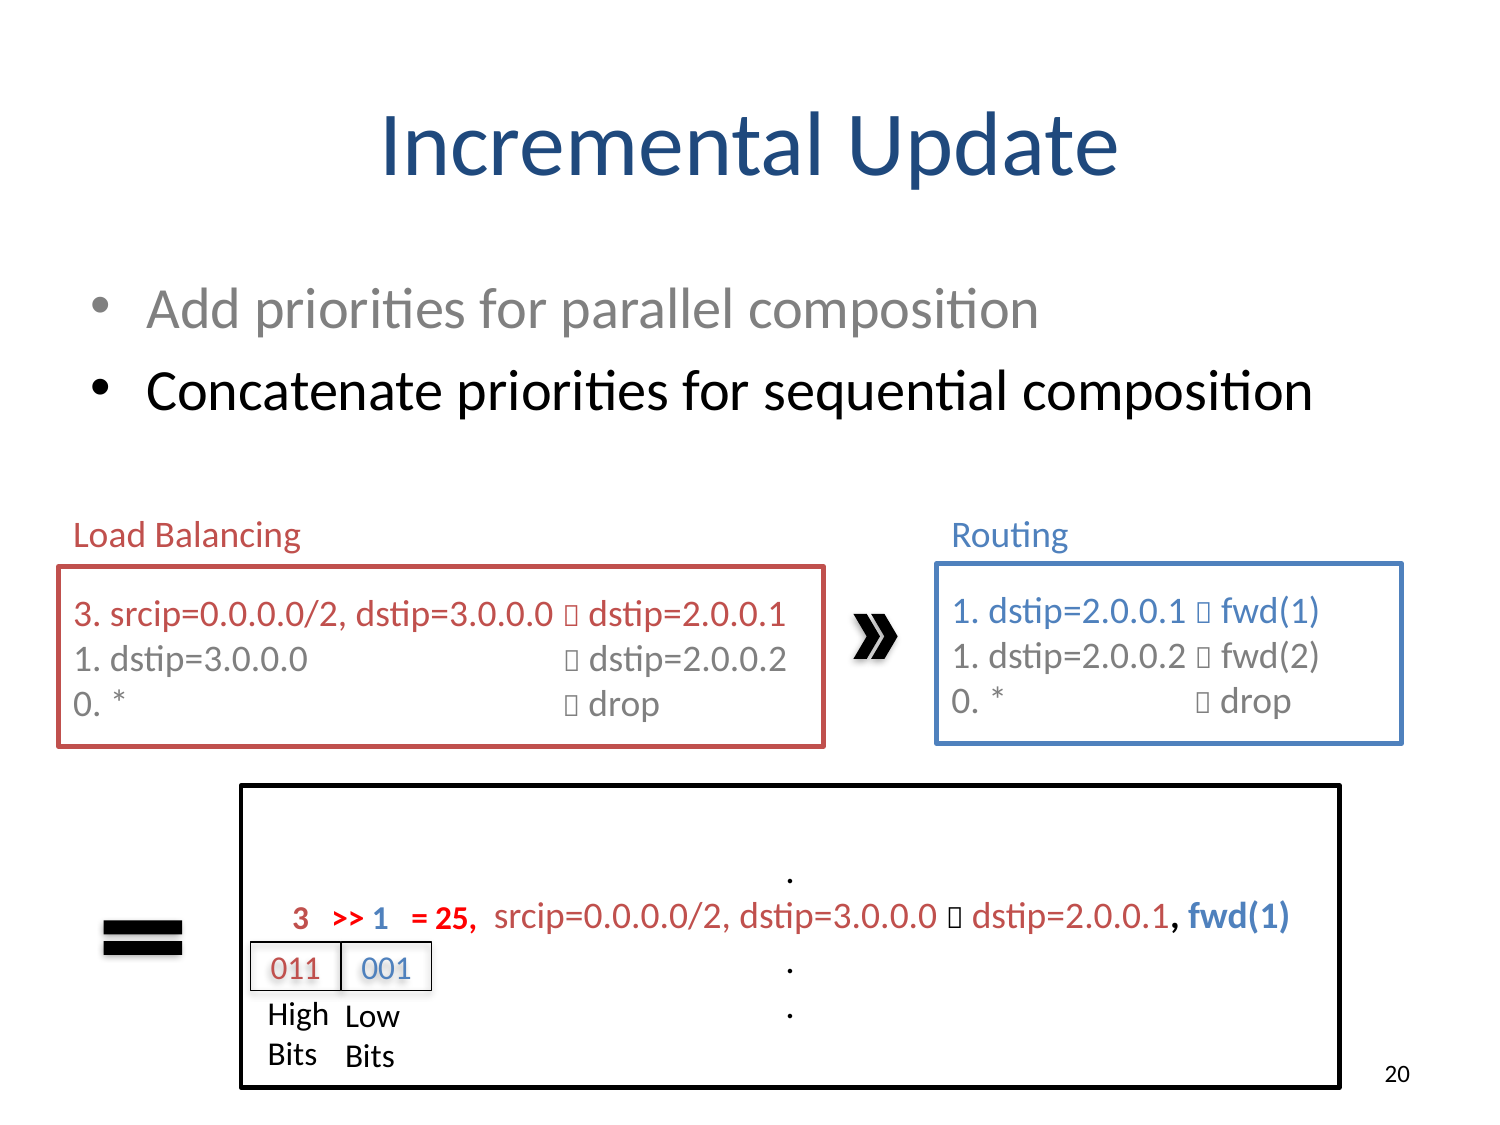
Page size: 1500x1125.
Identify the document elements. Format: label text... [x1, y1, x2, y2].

text_box Load Balancing [58, 502, 404, 563]
list Add priorities for parallel composition Concatenate priorities for sequential composition [75, 262, 1425, 1005]
text_box . srcip=0.0.0.0/2, dstip=3.0.0.0  dstip=2.0.0.1, fwd(1) . . [239, 783, 1341, 1090]
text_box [250, 888, 505, 1083]
text_box Routing [936, 502, 1176, 561]
title Incremental Update [75, 45, 1425, 233]
slide_number 19 [1074, 1042, 1425, 1103]
text_box [103, 940, 183, 956]
text_box 3. srcip=0.0.0.0/2, dstip=3.0.0.0  dstip=2.0.0.1 1. dstip=3.0.0.0  dstip=2.0.0.2 0. *  drop [56, 564, 826, 748]
text_box 1. dstip=2.0.0.1  fwd(1) 1. dstip=2.0.0.2  fwd(2) 0. *  drop [935, 561, 1404, 746]
text_box [103, 920, 183, 935]
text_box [853, 613, 898, 660]
